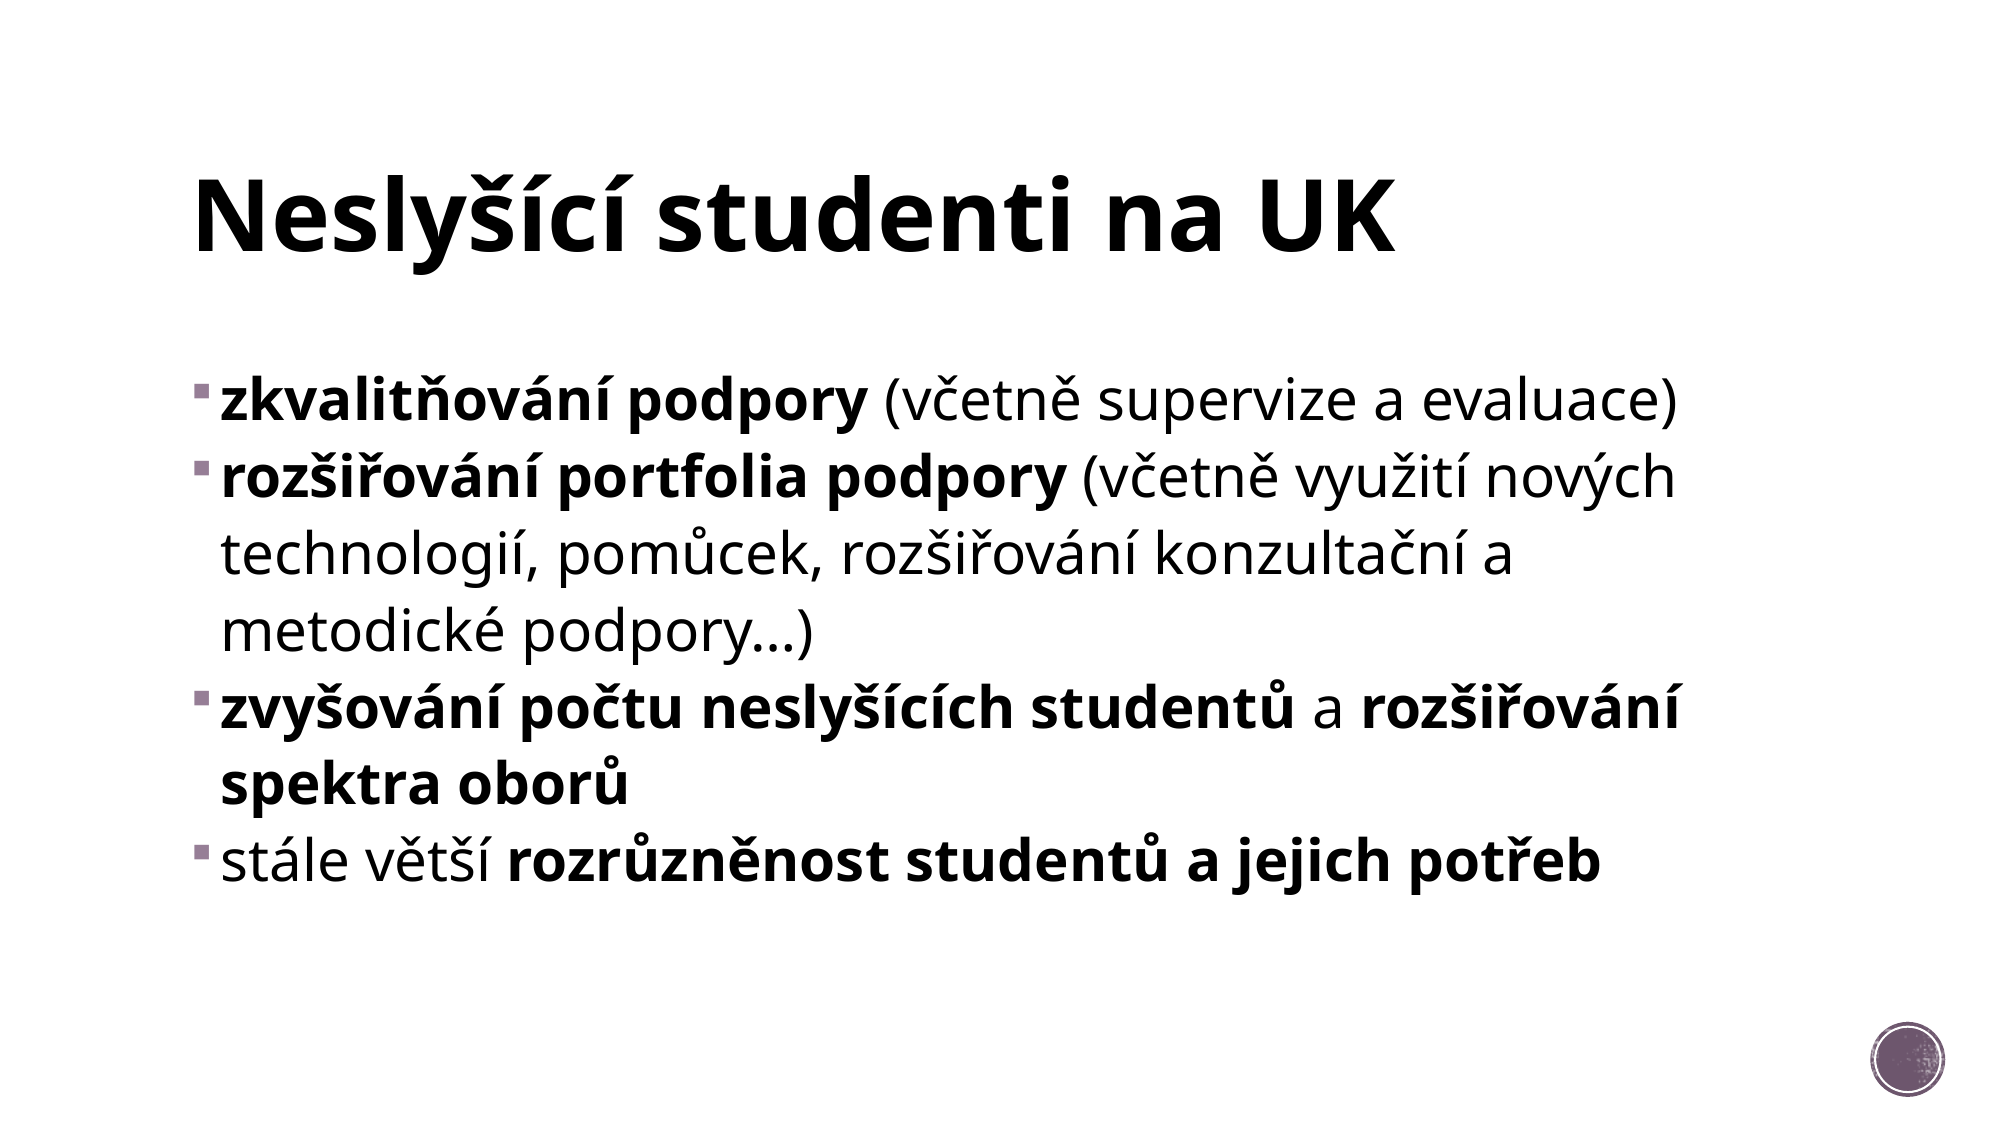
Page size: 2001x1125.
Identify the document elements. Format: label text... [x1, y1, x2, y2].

list zkvalitňování podpory (včetně supervize a evaluace) rozšiřování portfolia podpory (včetně využití nových technologií, pomůcek, rozšiřování konzultační a metodické podpory…) zvyšování počtu neslyšících studentů a rozšiřování spektra oborů stále větší rozrůzněnost studentů a jejich potřeb [175, 348, 1826, 1013]
title Neslyšící studenti na UK [175, 79, 1826, 344]
